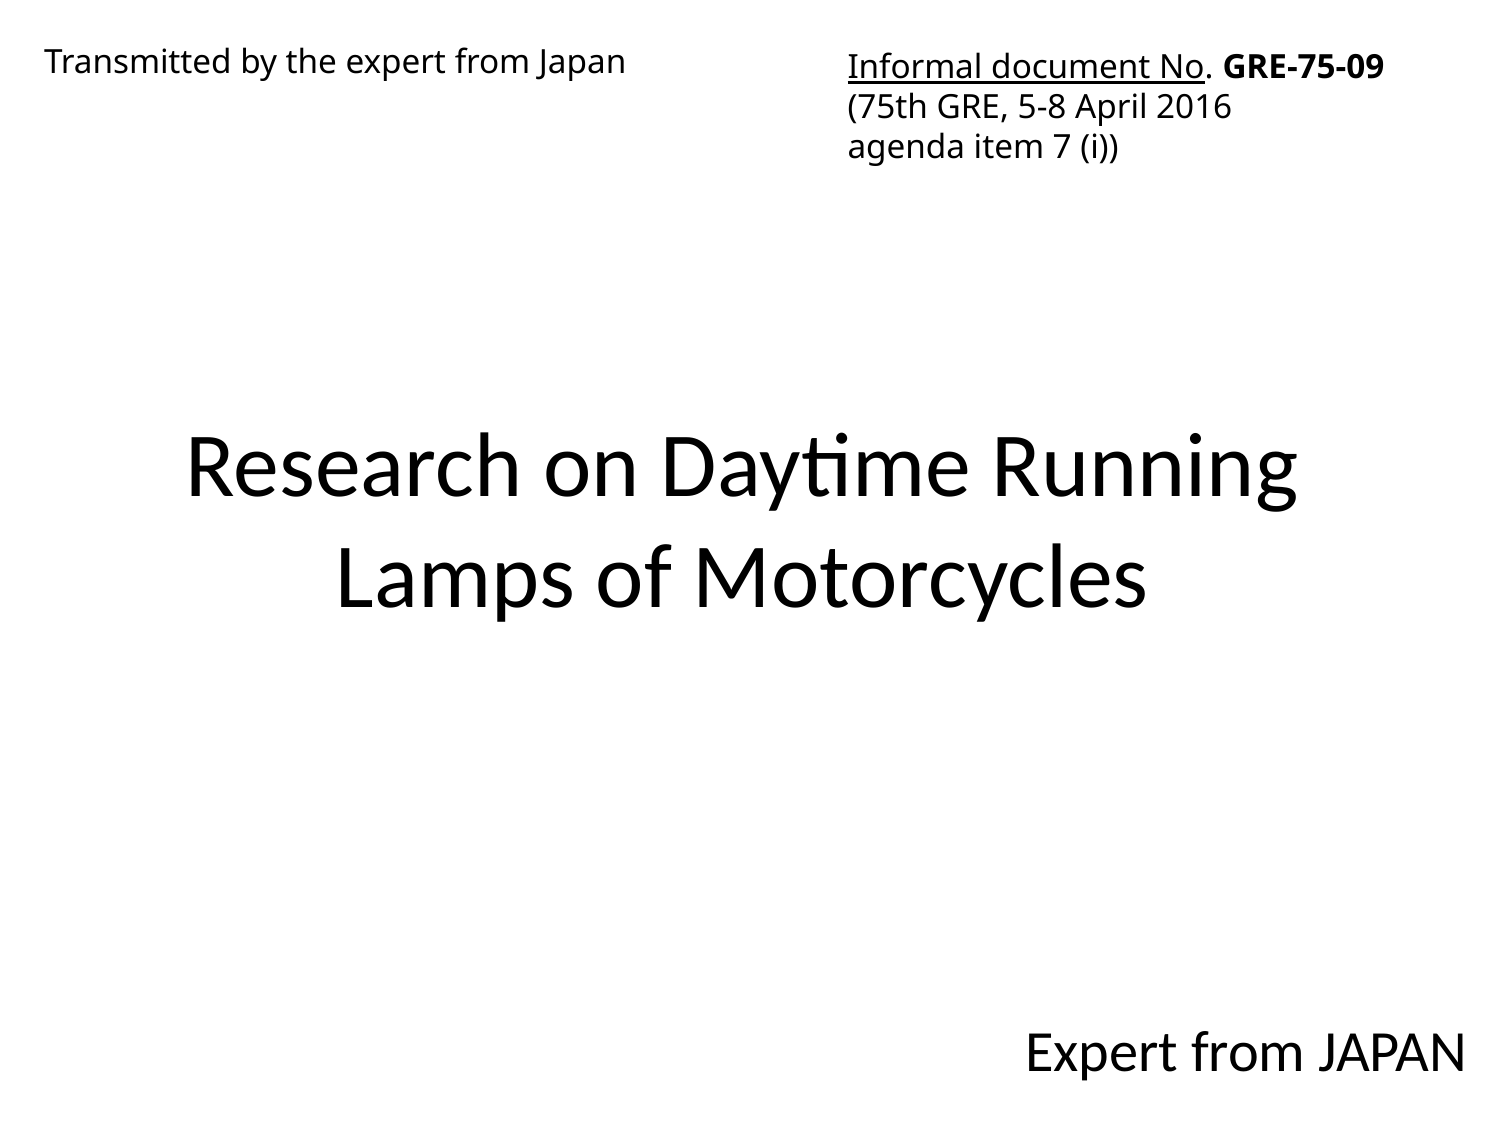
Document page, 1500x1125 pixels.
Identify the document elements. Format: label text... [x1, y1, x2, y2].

title Research on Daytime Running Lamps of Motorcycles [105, 302, 1381, 728]
text_box Informal document No. GRE-75-09 (75th GRE, 5-8 April 2016 agenda item 7 (i)) [844, 39, 1483, 172]
subtitle Expert from JAPAN [986, 1005, 1500, 1094]
text_box Transmitted by the expert from Japan [29, 33, 762, 88]
